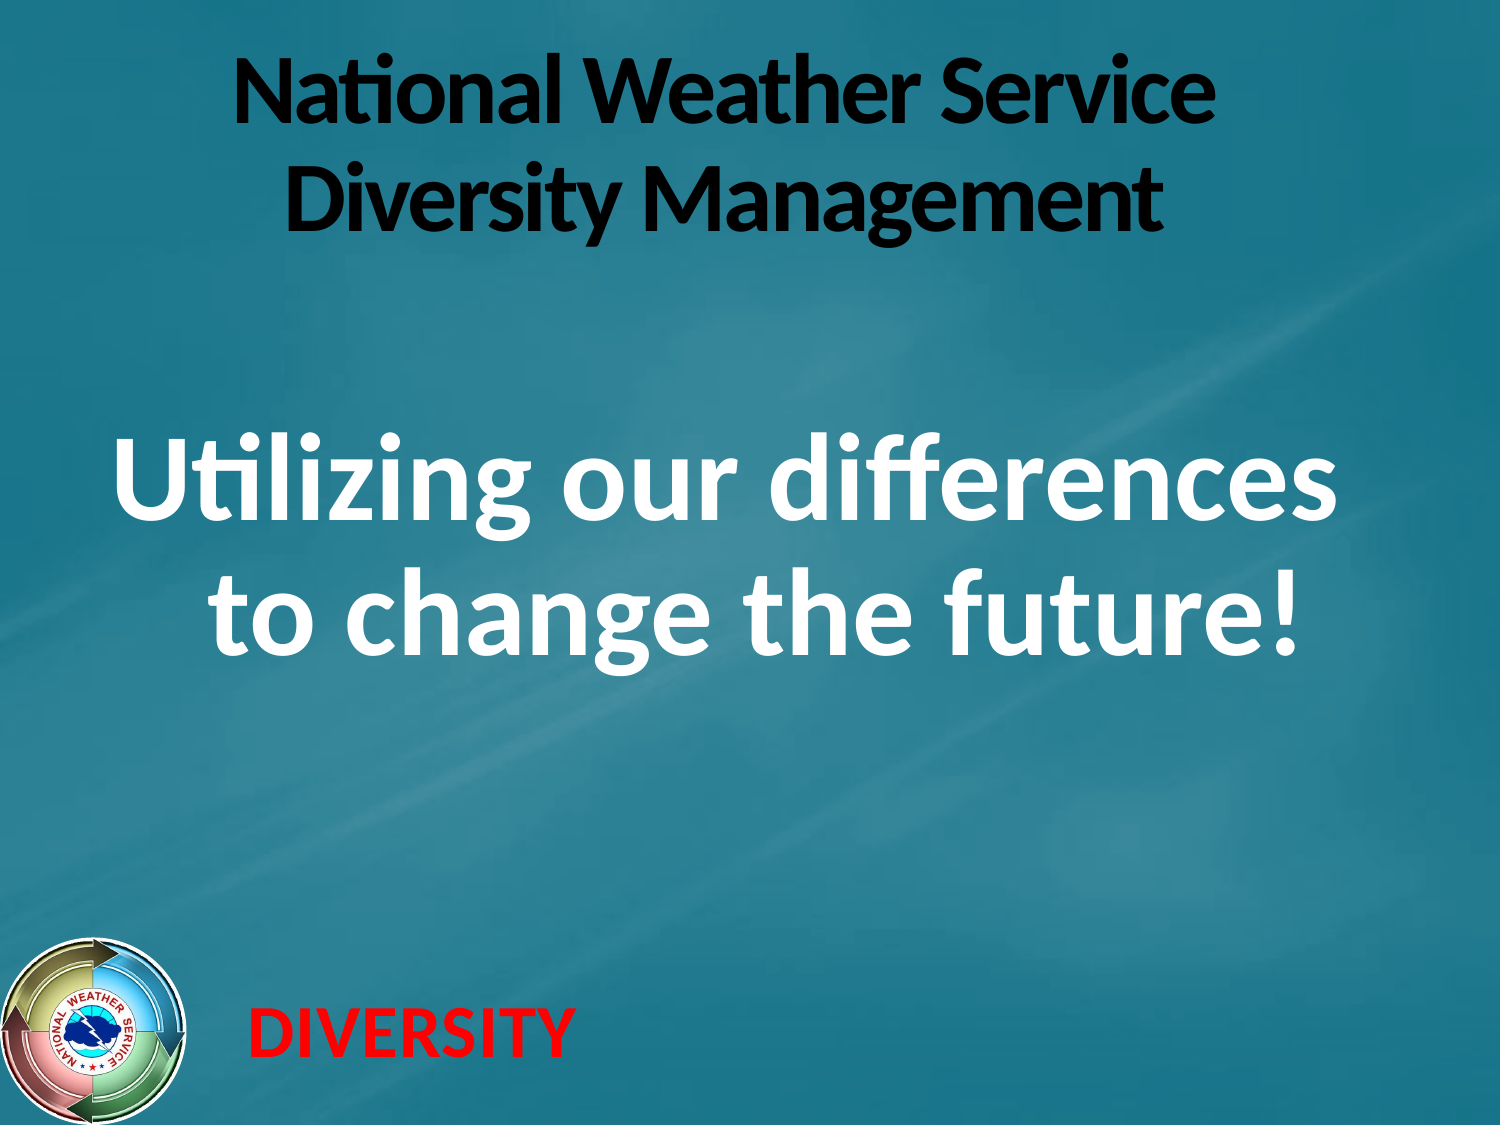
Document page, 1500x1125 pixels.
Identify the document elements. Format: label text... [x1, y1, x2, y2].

list Utilizing our differences to change the future! [62, 412, 1388, 686]
title National Weather Service Diversity Management [62, 37, 1388, 147]
picture [0, 937, 187, 1125]
